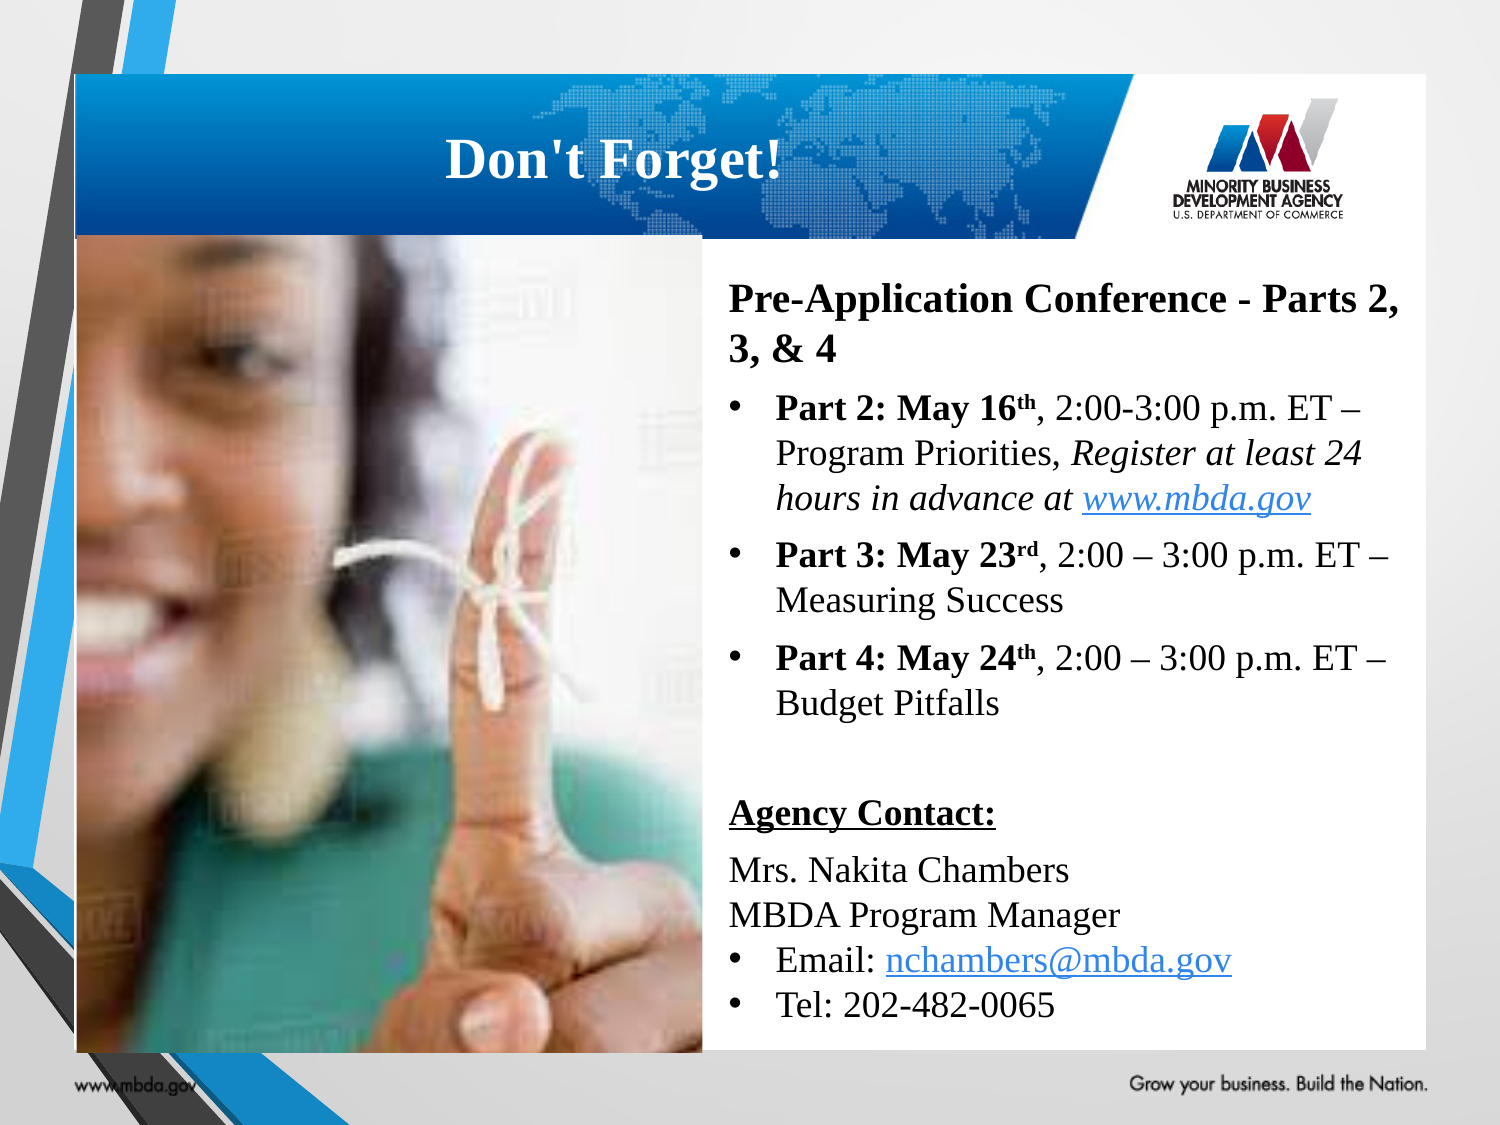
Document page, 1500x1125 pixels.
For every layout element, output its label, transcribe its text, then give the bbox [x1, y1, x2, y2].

picture [1161, 92, 1352, 227]
picture [1124, 1069, 1435, 1102]
list Don't Forget! [87, 74, 1142, 237]
text_box Pre-Application Conference - Parts 2, 3, & 4 Part 2: May 16th, 2:00-3:00 p.m. ET –Program Priorities, Register at least 24 hours in advance at www.mbda.gov Part 3: May 23rd, 2:00 – 3:00 p.m. ET – Measuring Success Part 4: May 24th, 2:00 – 3:00 p.m. ET – Budget Pitfalls Agency Contact: Mrs. Nakita Chambers MBDA Program Manager Email: nchambers@mbda.gov Tel: 202-482-0065 [713, 262, 1426, 1033]
picture [75, 74, 1136, 1054]
picture [68, 1072, 208, 1100]
